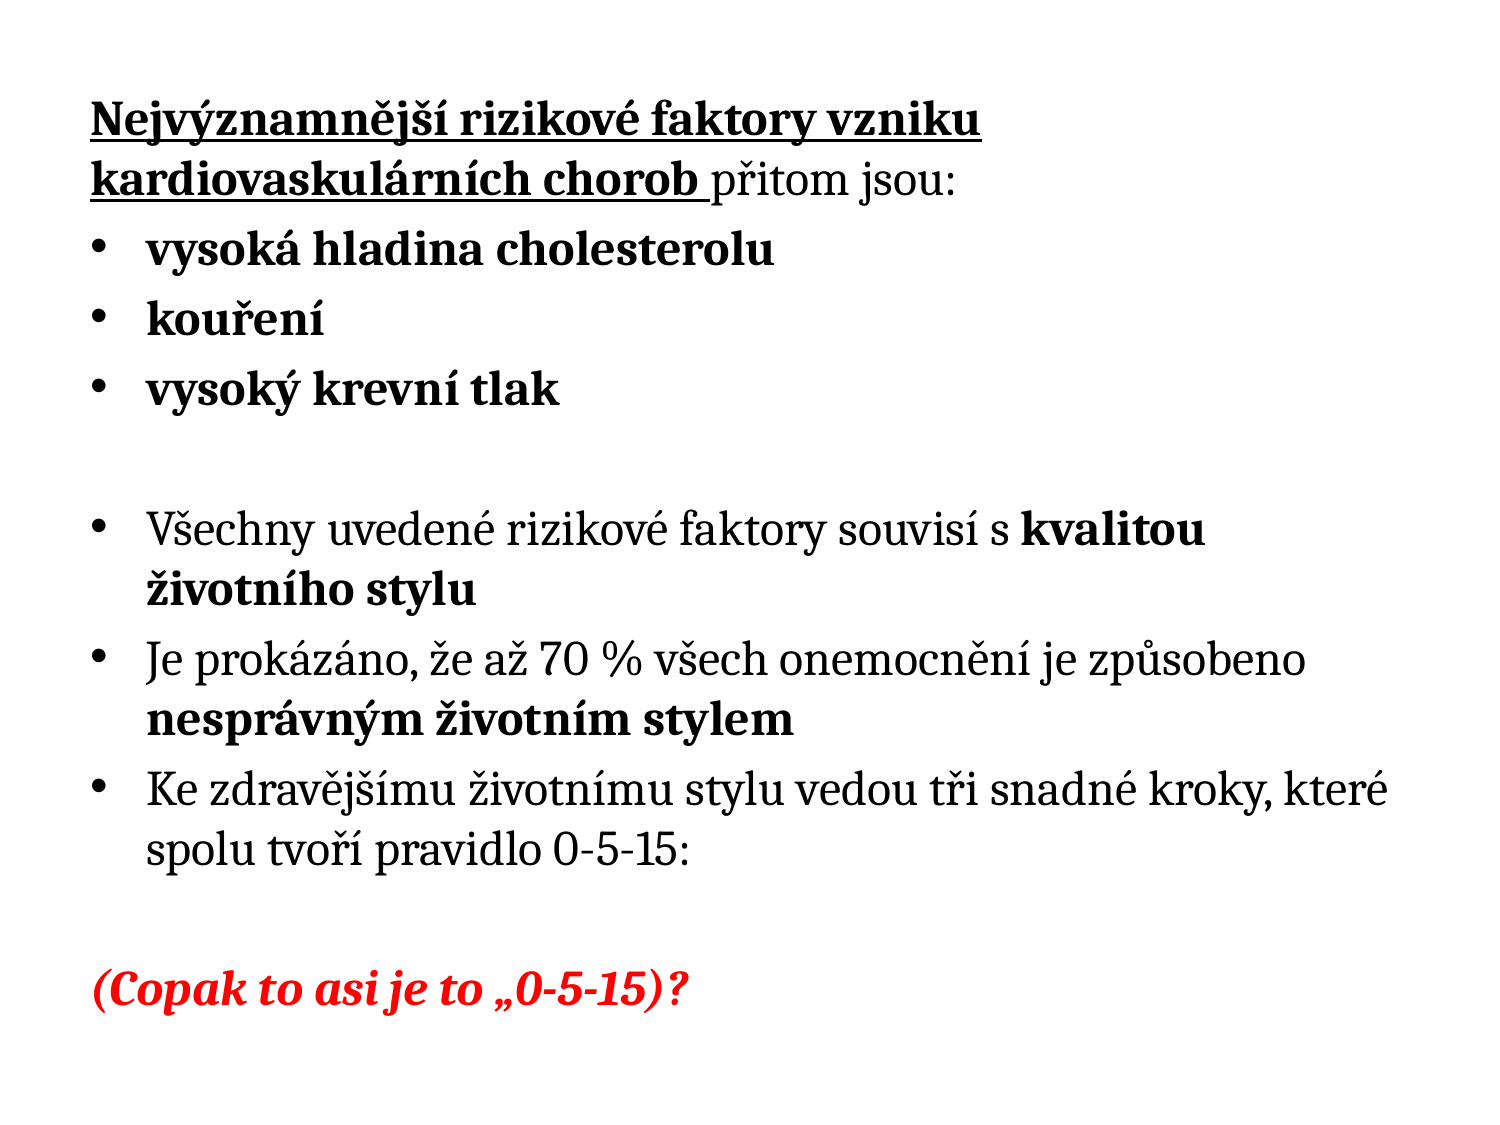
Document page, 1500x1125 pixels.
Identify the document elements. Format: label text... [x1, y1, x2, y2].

list Nejvýznamnější rizikové faktory vzniku kardiovaskulárních chorob přitom jsou: vysoká hladina cholesterolu kouření vysoký krevní tlak Všechny uvedené rizikové faktory souvisí s kvalitou životního stylu Je prokázáno, že až 70 % všech onemocnění je způsobeno nesprávným životním stylem Ke zdravějšímu životnímu stylu vedou tři snadné kroky, které spolu tvoří pravidlo 0-5-15: (Copak to asi je to „0-5-15)? [74, 77, 1426, 1048]
